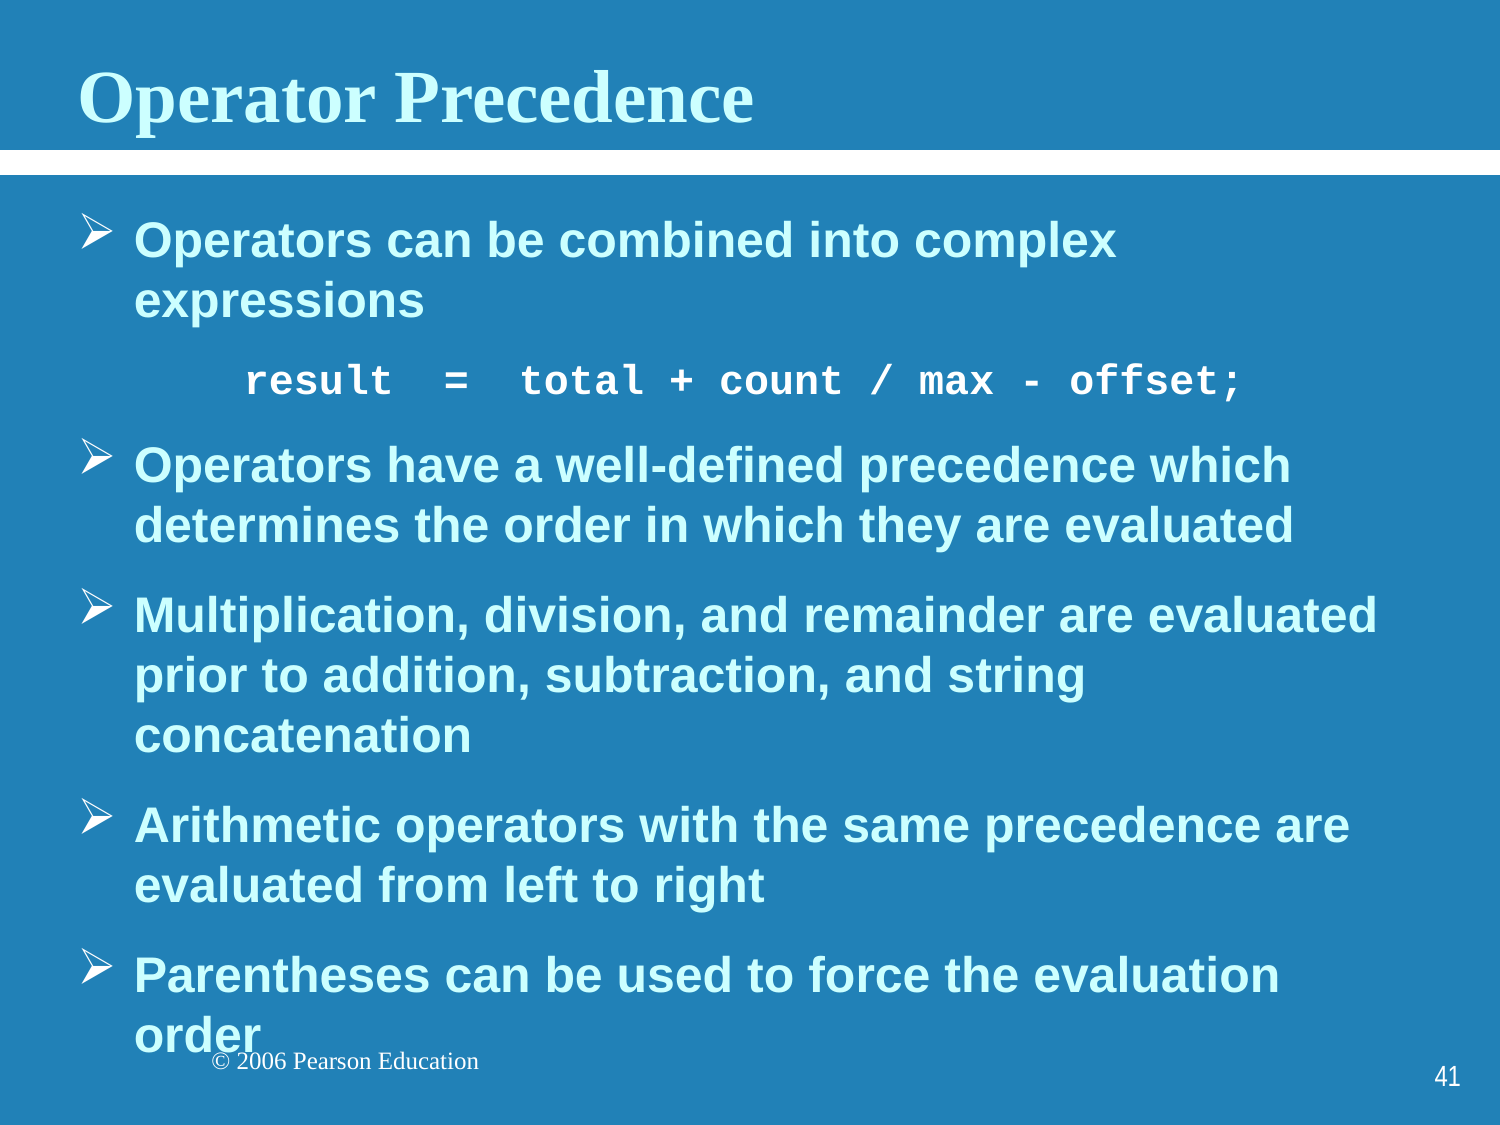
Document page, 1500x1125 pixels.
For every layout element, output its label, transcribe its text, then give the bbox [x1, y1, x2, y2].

list Operators can be combined into complex expressions result = total + count / max - offset; Operators have a well-defined precedence which determines the order in which they are evaluated Multiplication, division, and remainder are evaluated prior to addition, subtraction, and string concatenation Arithmetic operators with the same precedence are evaluated from left to right Parentheses can be used to force the evaluation order [62, 199, 1426, 1051]
title Operator Precedence [62, 32, 1346, 146]
slide_number 41 [1163, 1024, 1477, 1101]
